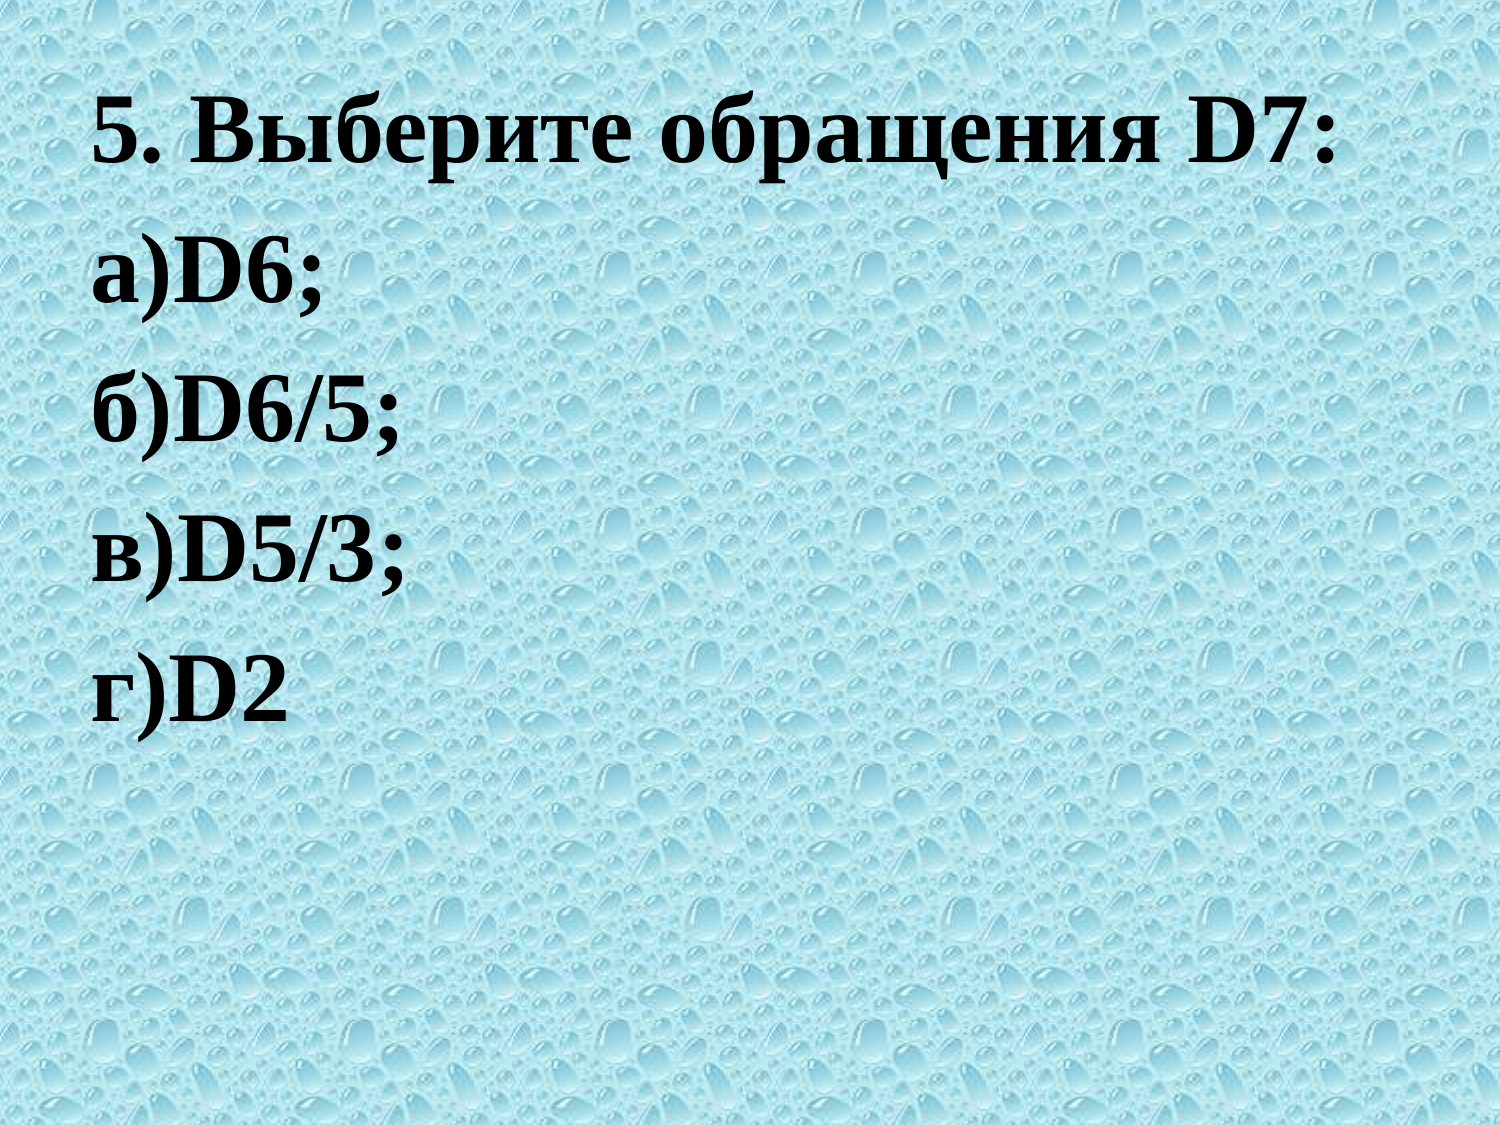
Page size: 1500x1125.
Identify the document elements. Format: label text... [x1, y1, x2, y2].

picture [0, 0, 1500, 1125]
list 5. Выберите обращения D7: а)D6; б)D6/5; в)D5/3; г)D2 [74, 54, 1426, 1006]
